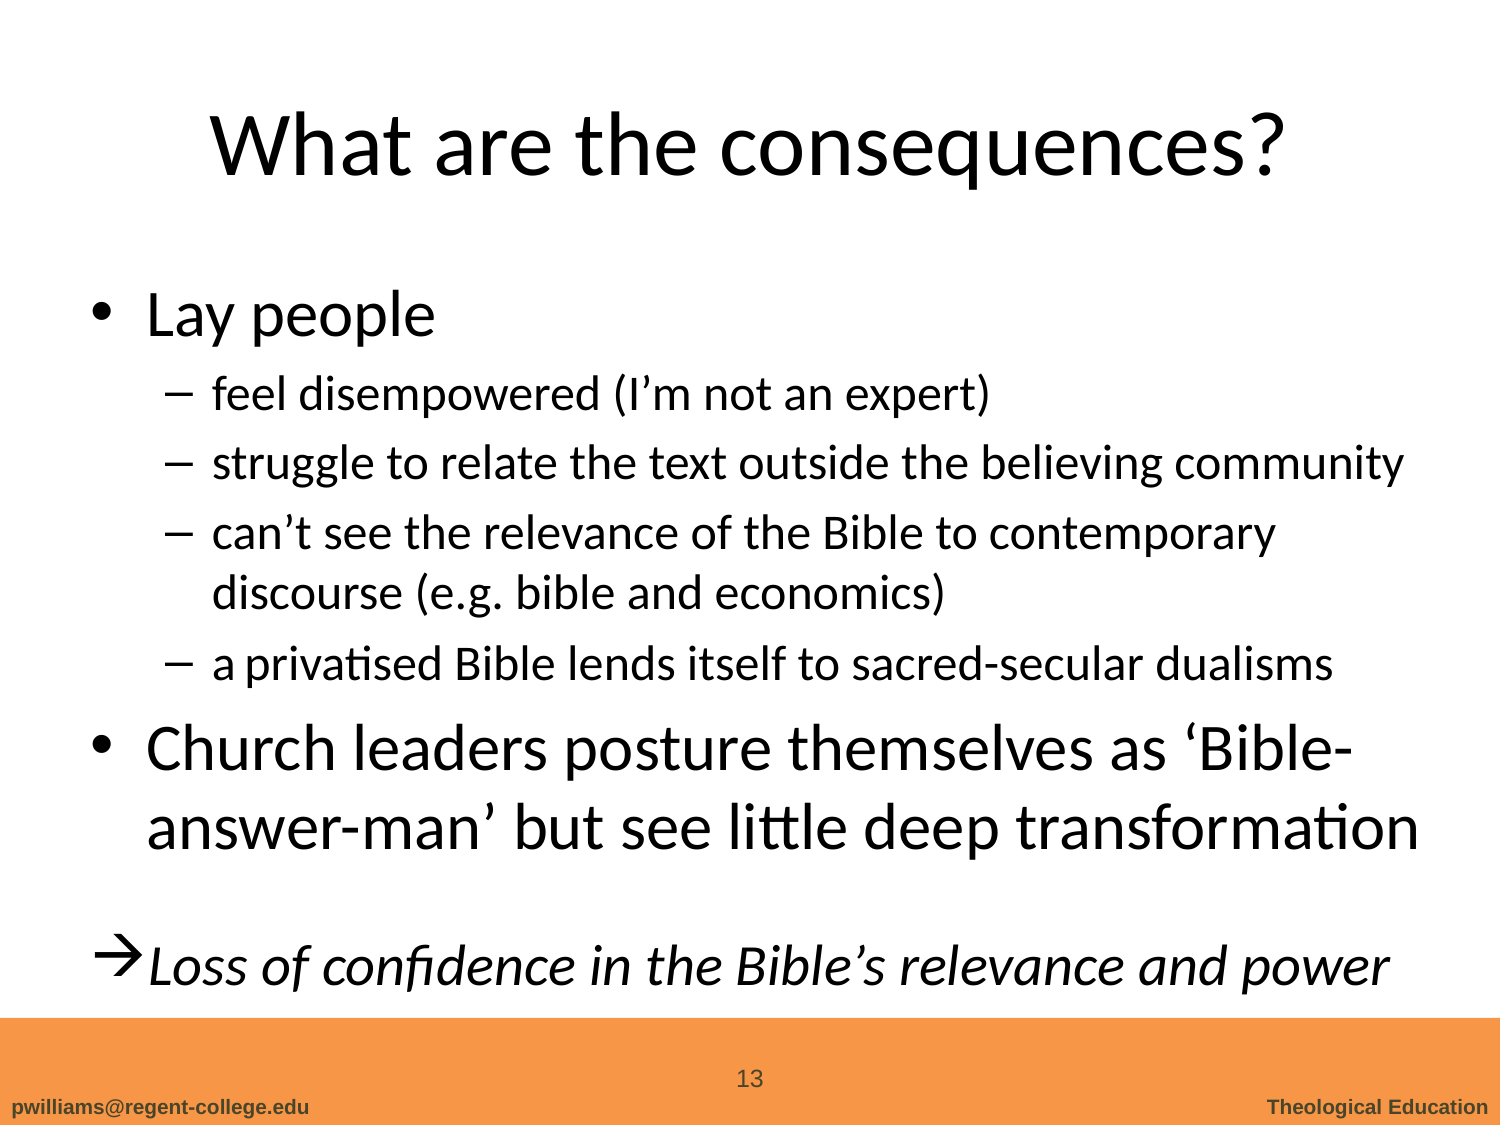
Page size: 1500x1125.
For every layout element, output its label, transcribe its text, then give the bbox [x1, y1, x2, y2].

list Lay people feel disempowered (I’m not an expert) struggle to relate the text outside the believing community can’t see the relevance of the Bible to contemporary discourse (e.g. bible and economics) a privatised Bible lends itself to sacred-secular dualisms Church leaders posture themselves as ‘Bible-answer-man’ but see little deep transformation Loss of confidence in the Bible’s relevance and power [74, 262, 1446, 1006]
title What are the consequences? [74, 44, 1426, 233]
